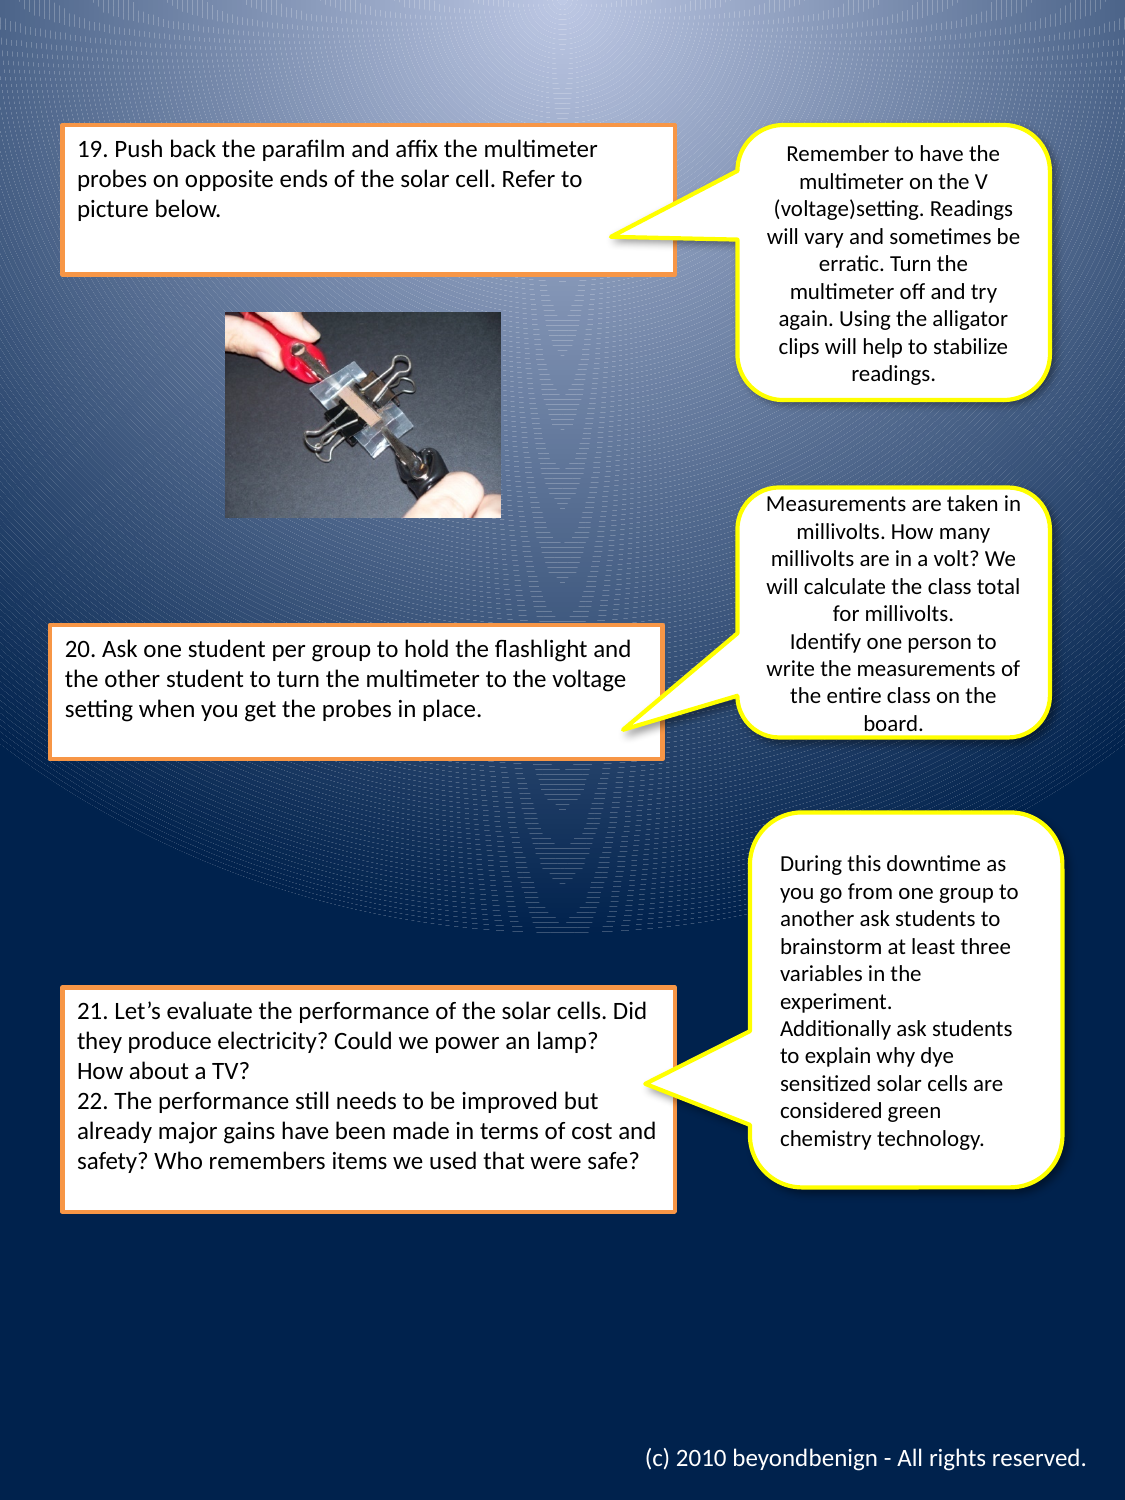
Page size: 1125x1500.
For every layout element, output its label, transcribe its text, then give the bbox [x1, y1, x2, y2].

text_box 21. Let’s evaluate the performance of the solar cells. Did they produce electricity? Could we power an lamp? How about a TV? 22. The performance still needs to be improved but already major gains have been made in terms of cost and safety? Who remembers items we used that were safe? [60, 985, 677, 1214]
text_box 20. Ask one student per group to hold the flashlight and the other student to turn the multimeter to the voltage setting when you get the probes in place. [48, 623, 665, 761]
text_box Measurements are taken in millivolts. How many millivolts are in a volt? We will calculate the class total for millivolts. Identify one person to write the measurements of the entire class on the board. [621, 485, 1053, 740]
picture [224, 312, 502, 518]
footer (c) 2010 beyondbenign - All rights reserved. [612, 1412, 1121, 1500]
text_box During this downtime as you go from one group to another ask students to brainstorm at least three variables in the experiment. Additionally ask students to explain why dye sensitized solar cells are considered green chemistry technology. [643, 810, 1065, 1190]
text_box Remember to have the multimeter on the V (voltage)setting. Readings will vary and sometimes be erratic. Turn the multimeter off and try again. Using the alligator clips will help to stabilize readings. [608, 122, 1053, 403]
text_box 19. Push back the parafilm and affix the multimeter probes on opposite ends of the solar cell. Refer to picture below. [60, 123, 677, 277]
